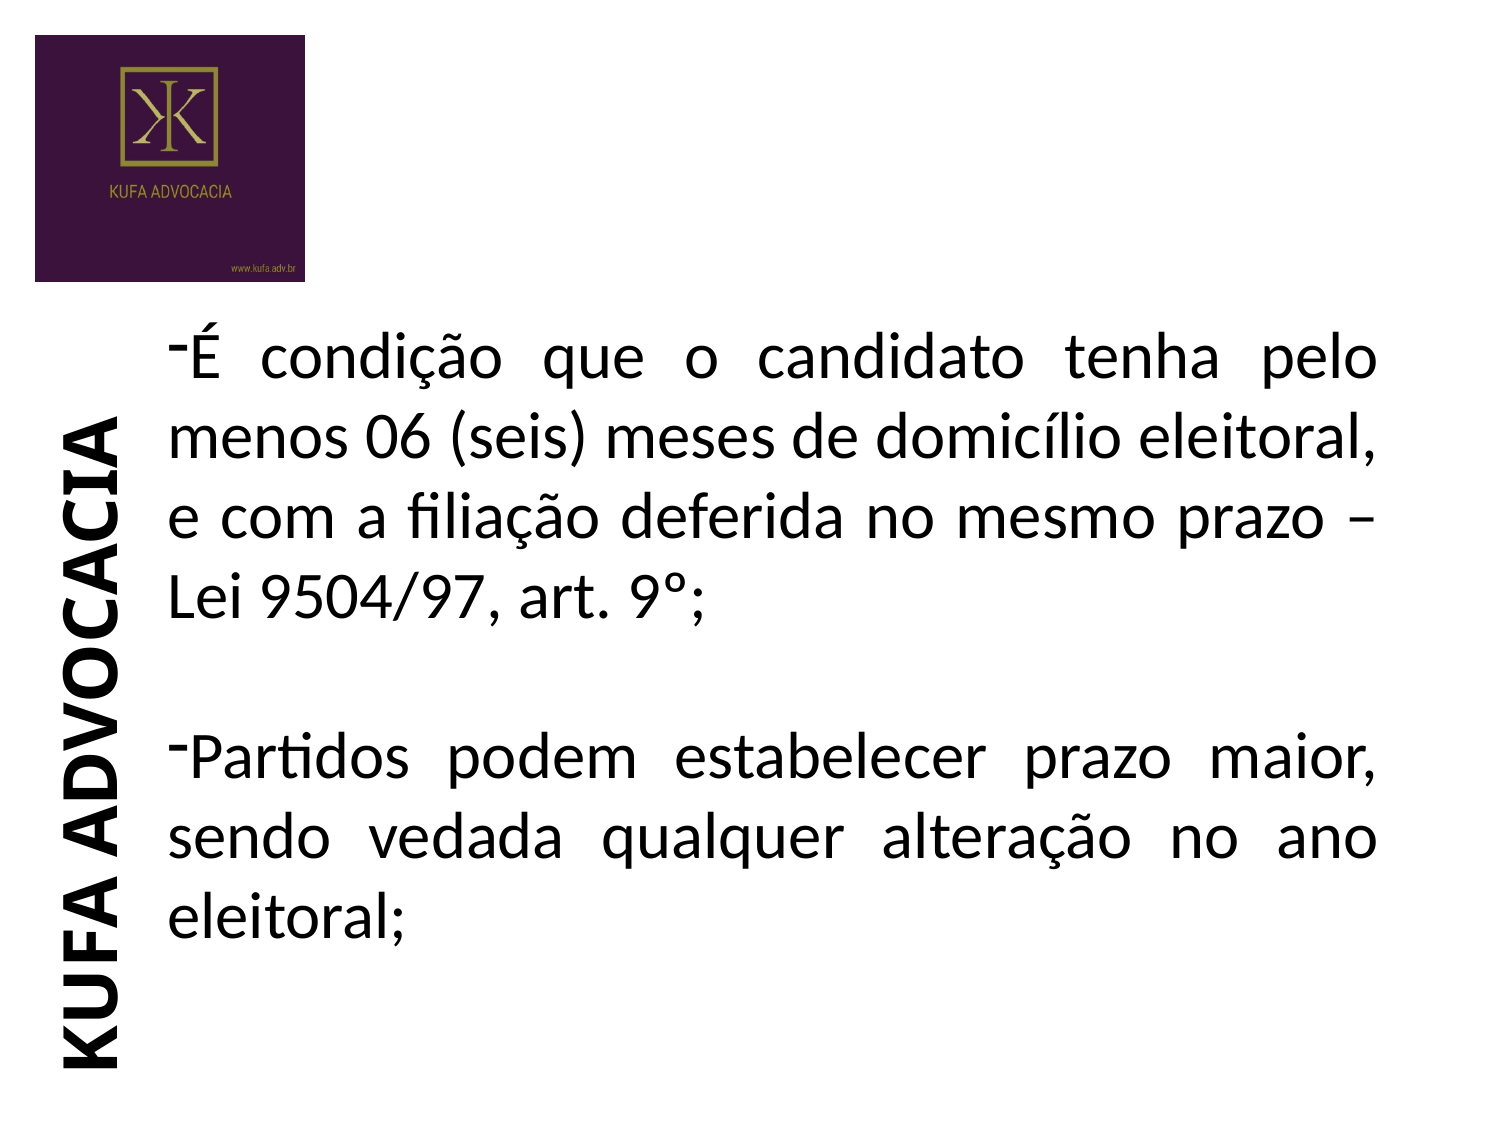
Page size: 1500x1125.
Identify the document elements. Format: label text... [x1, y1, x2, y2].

picture [34, 34, 305, 282]
text_box KUFA ADVOCACIA [35, 293, 140, 1090]
text_box É condição que o candidato tenha pelo menos 06 (seis) meses de domicílio eleitoral, e com a filiação deferida no mesmo prazo – Lei 9504/97, art. 9º; Partidos podem estabelecer prazo maior, sendo vedada qualquer alteração no ano eleitoral; [152, 304, 1395, 1125]
